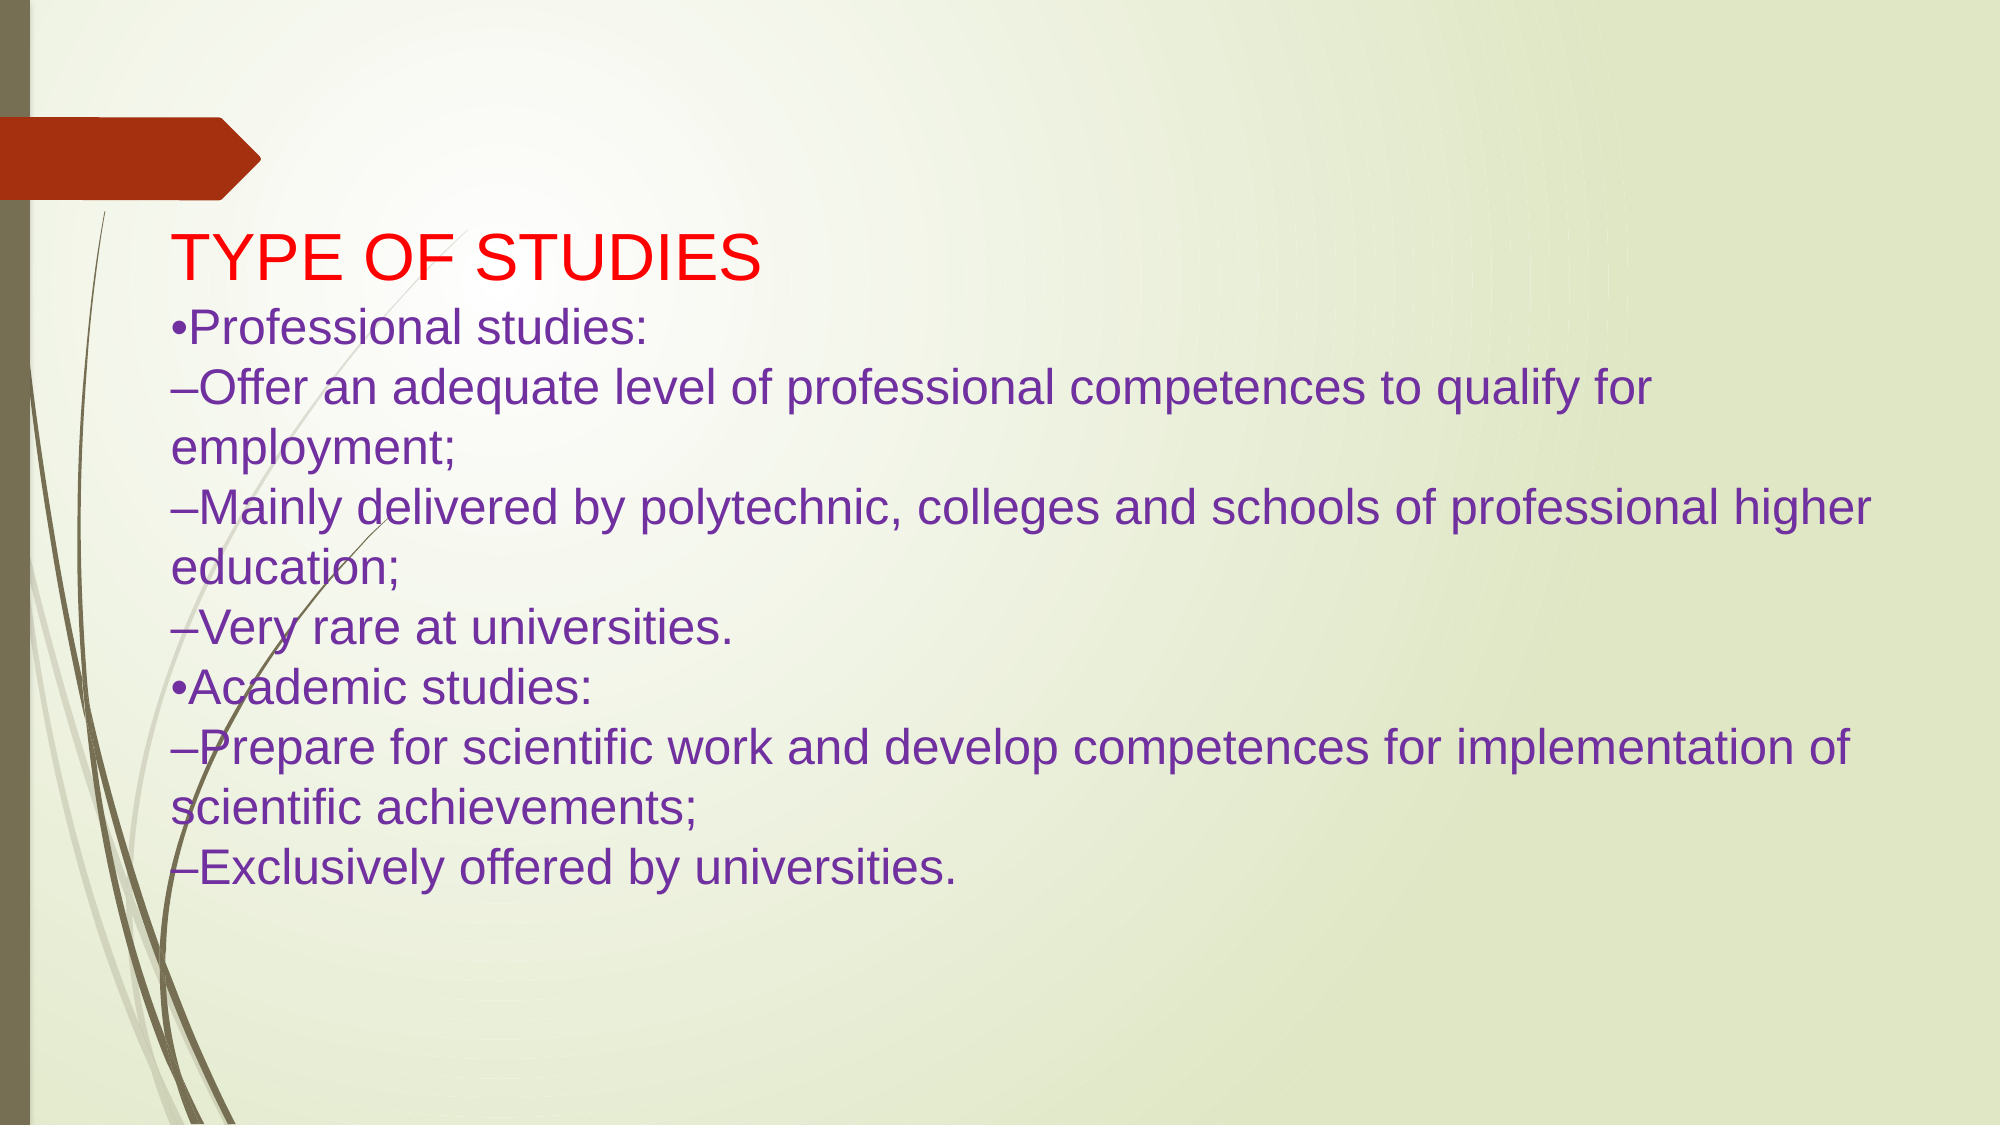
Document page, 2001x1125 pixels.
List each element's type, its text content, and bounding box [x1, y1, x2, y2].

text_box TYPE OF STUDIES •Professional studies: –Offer an adequate level of professional competences to qualify for employment; –Mainly delivered by polytechnic, colleges and schools of professional higher education; –Very rare at universities. •Academic studies: –Prepare for scientific work and develop competences for implementation of scientific achievements; –Exclusively offered by universities. [155, 179, 1918, 902]
